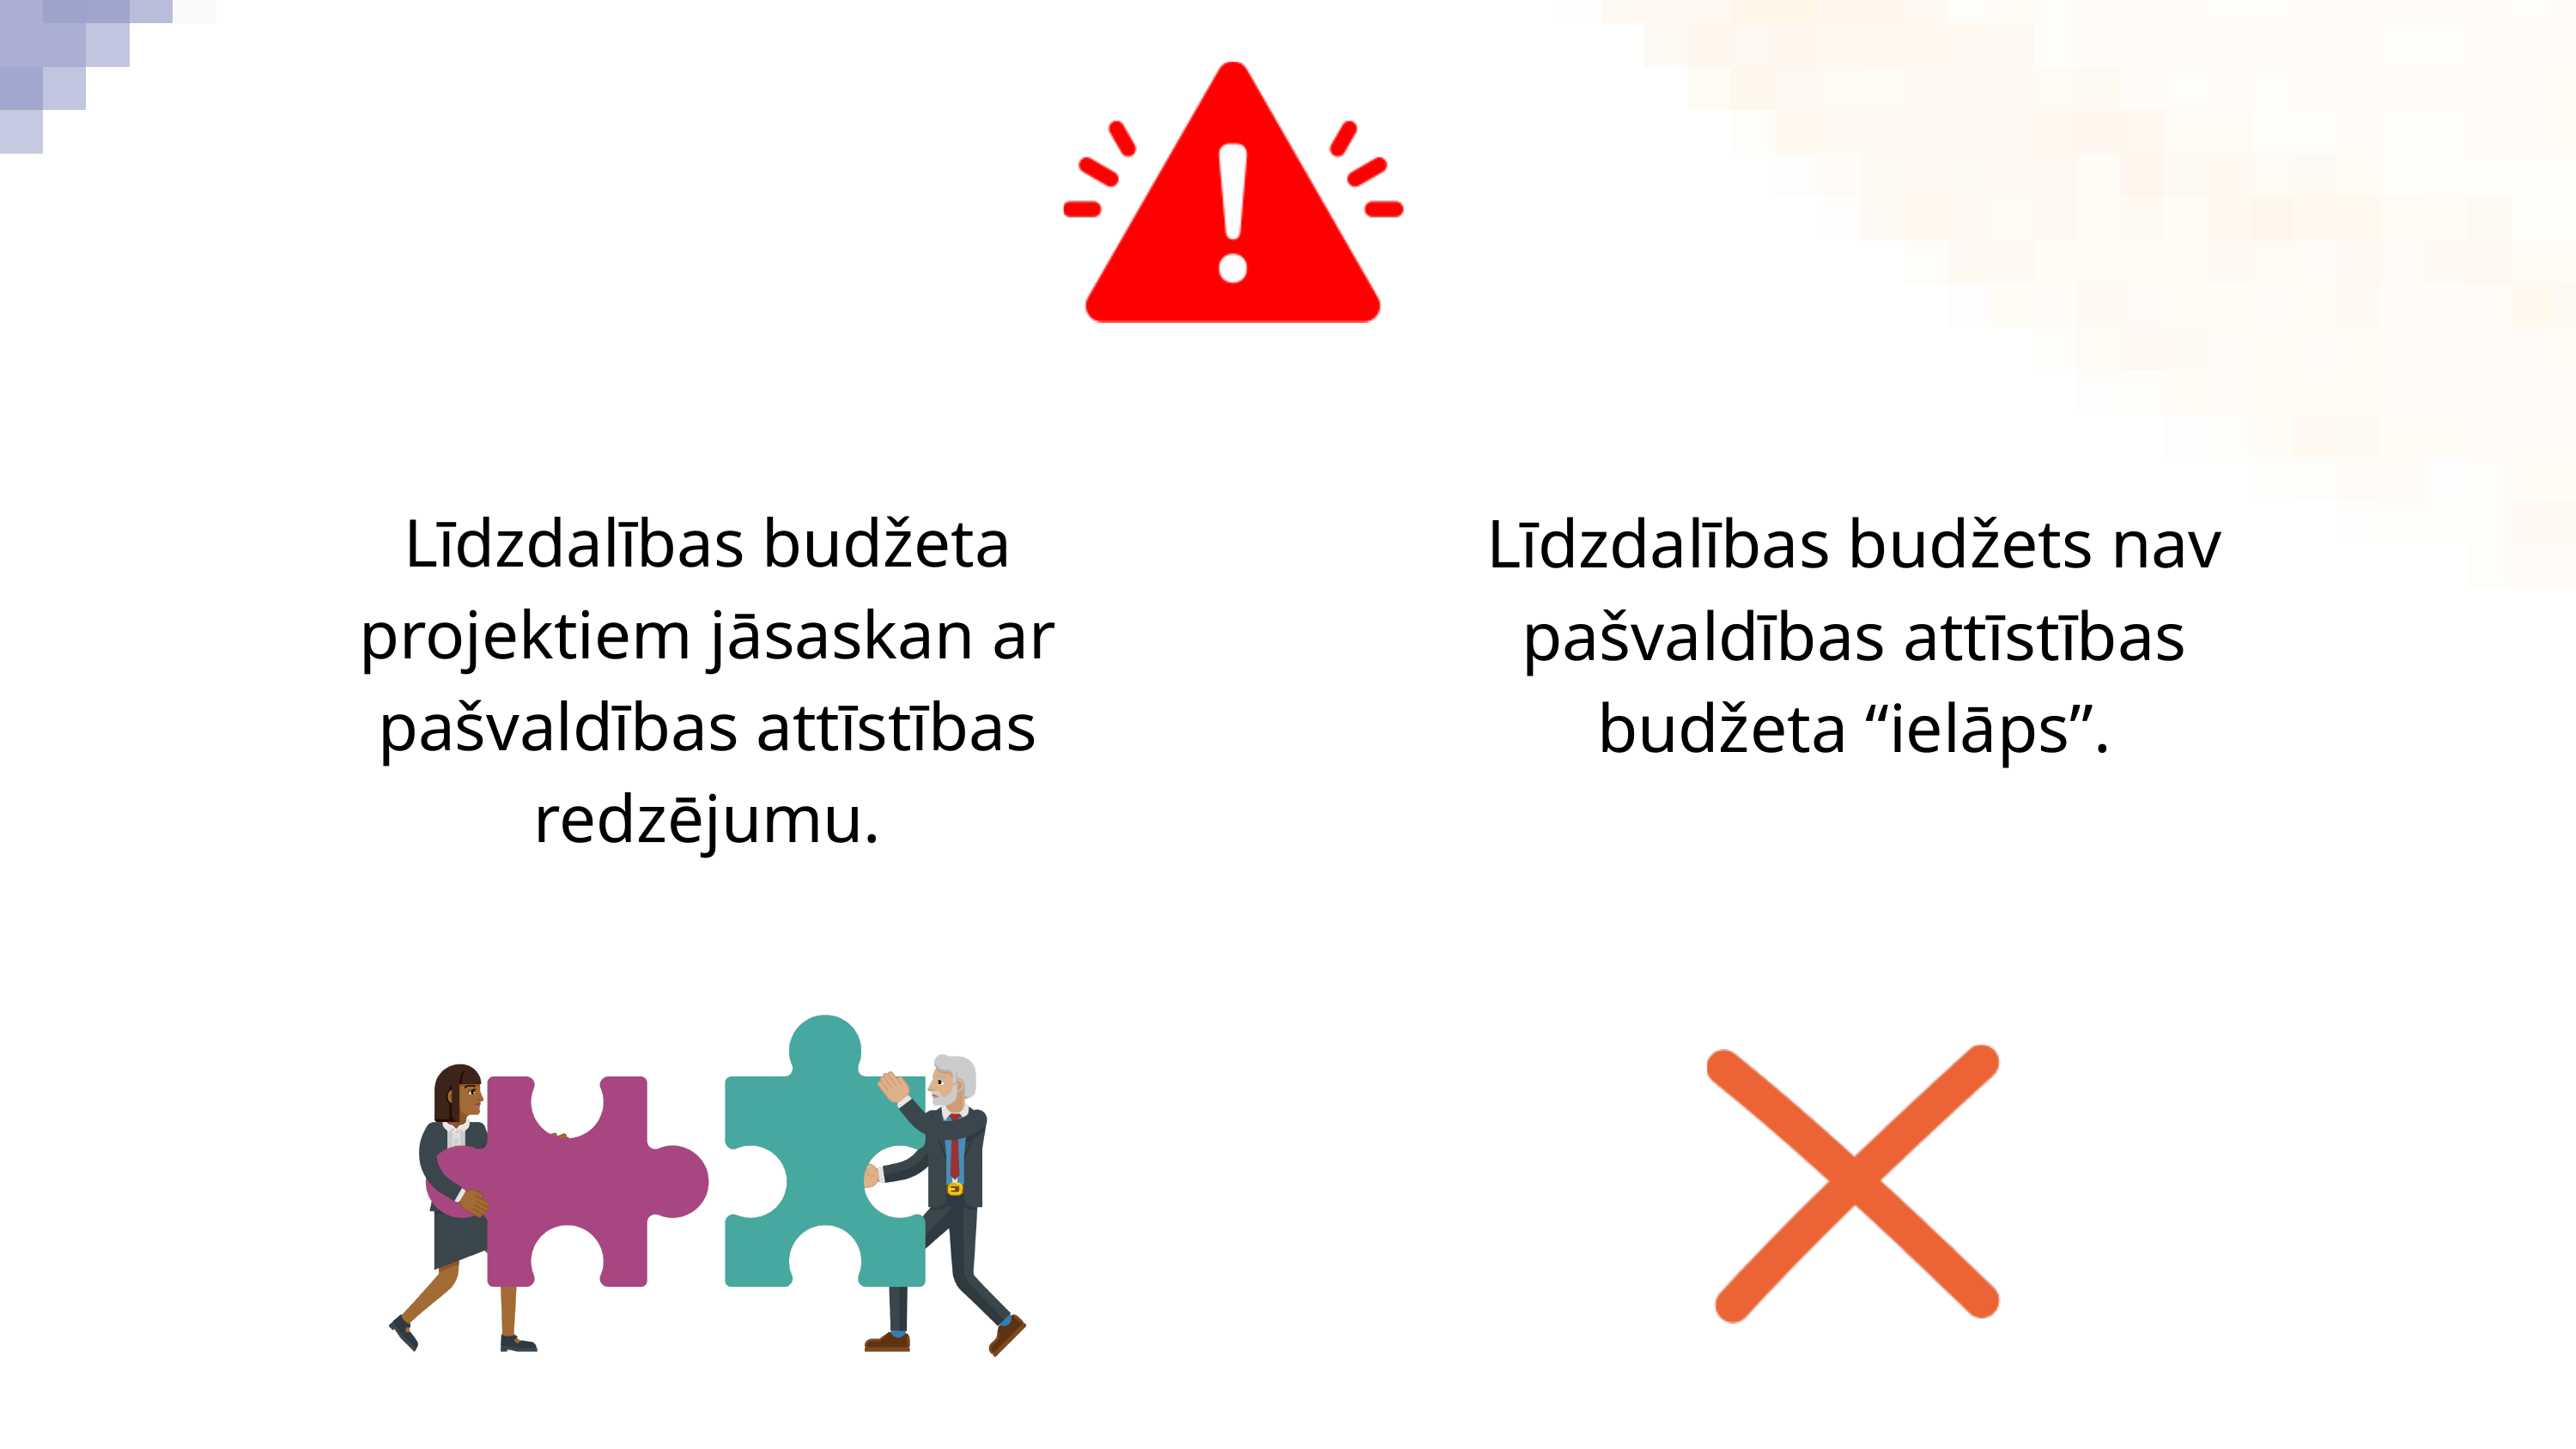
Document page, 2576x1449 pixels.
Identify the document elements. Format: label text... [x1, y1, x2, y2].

text_box Līdzdalības budžets nav pašvaldības attīstības budžeta “ielāps”﻿. [1473, 674, 2236, 767]
text_box [1706, 1045, 2002, 1324]
text_box [388, 1011, 1027, 1357]
text_box [0, 0, 2576, 674]
text_box Līdzdalības budžeta projektiem jāsaskan ar pašvaldības attīstības redzējumu. [275, 674, 1140, 856]
